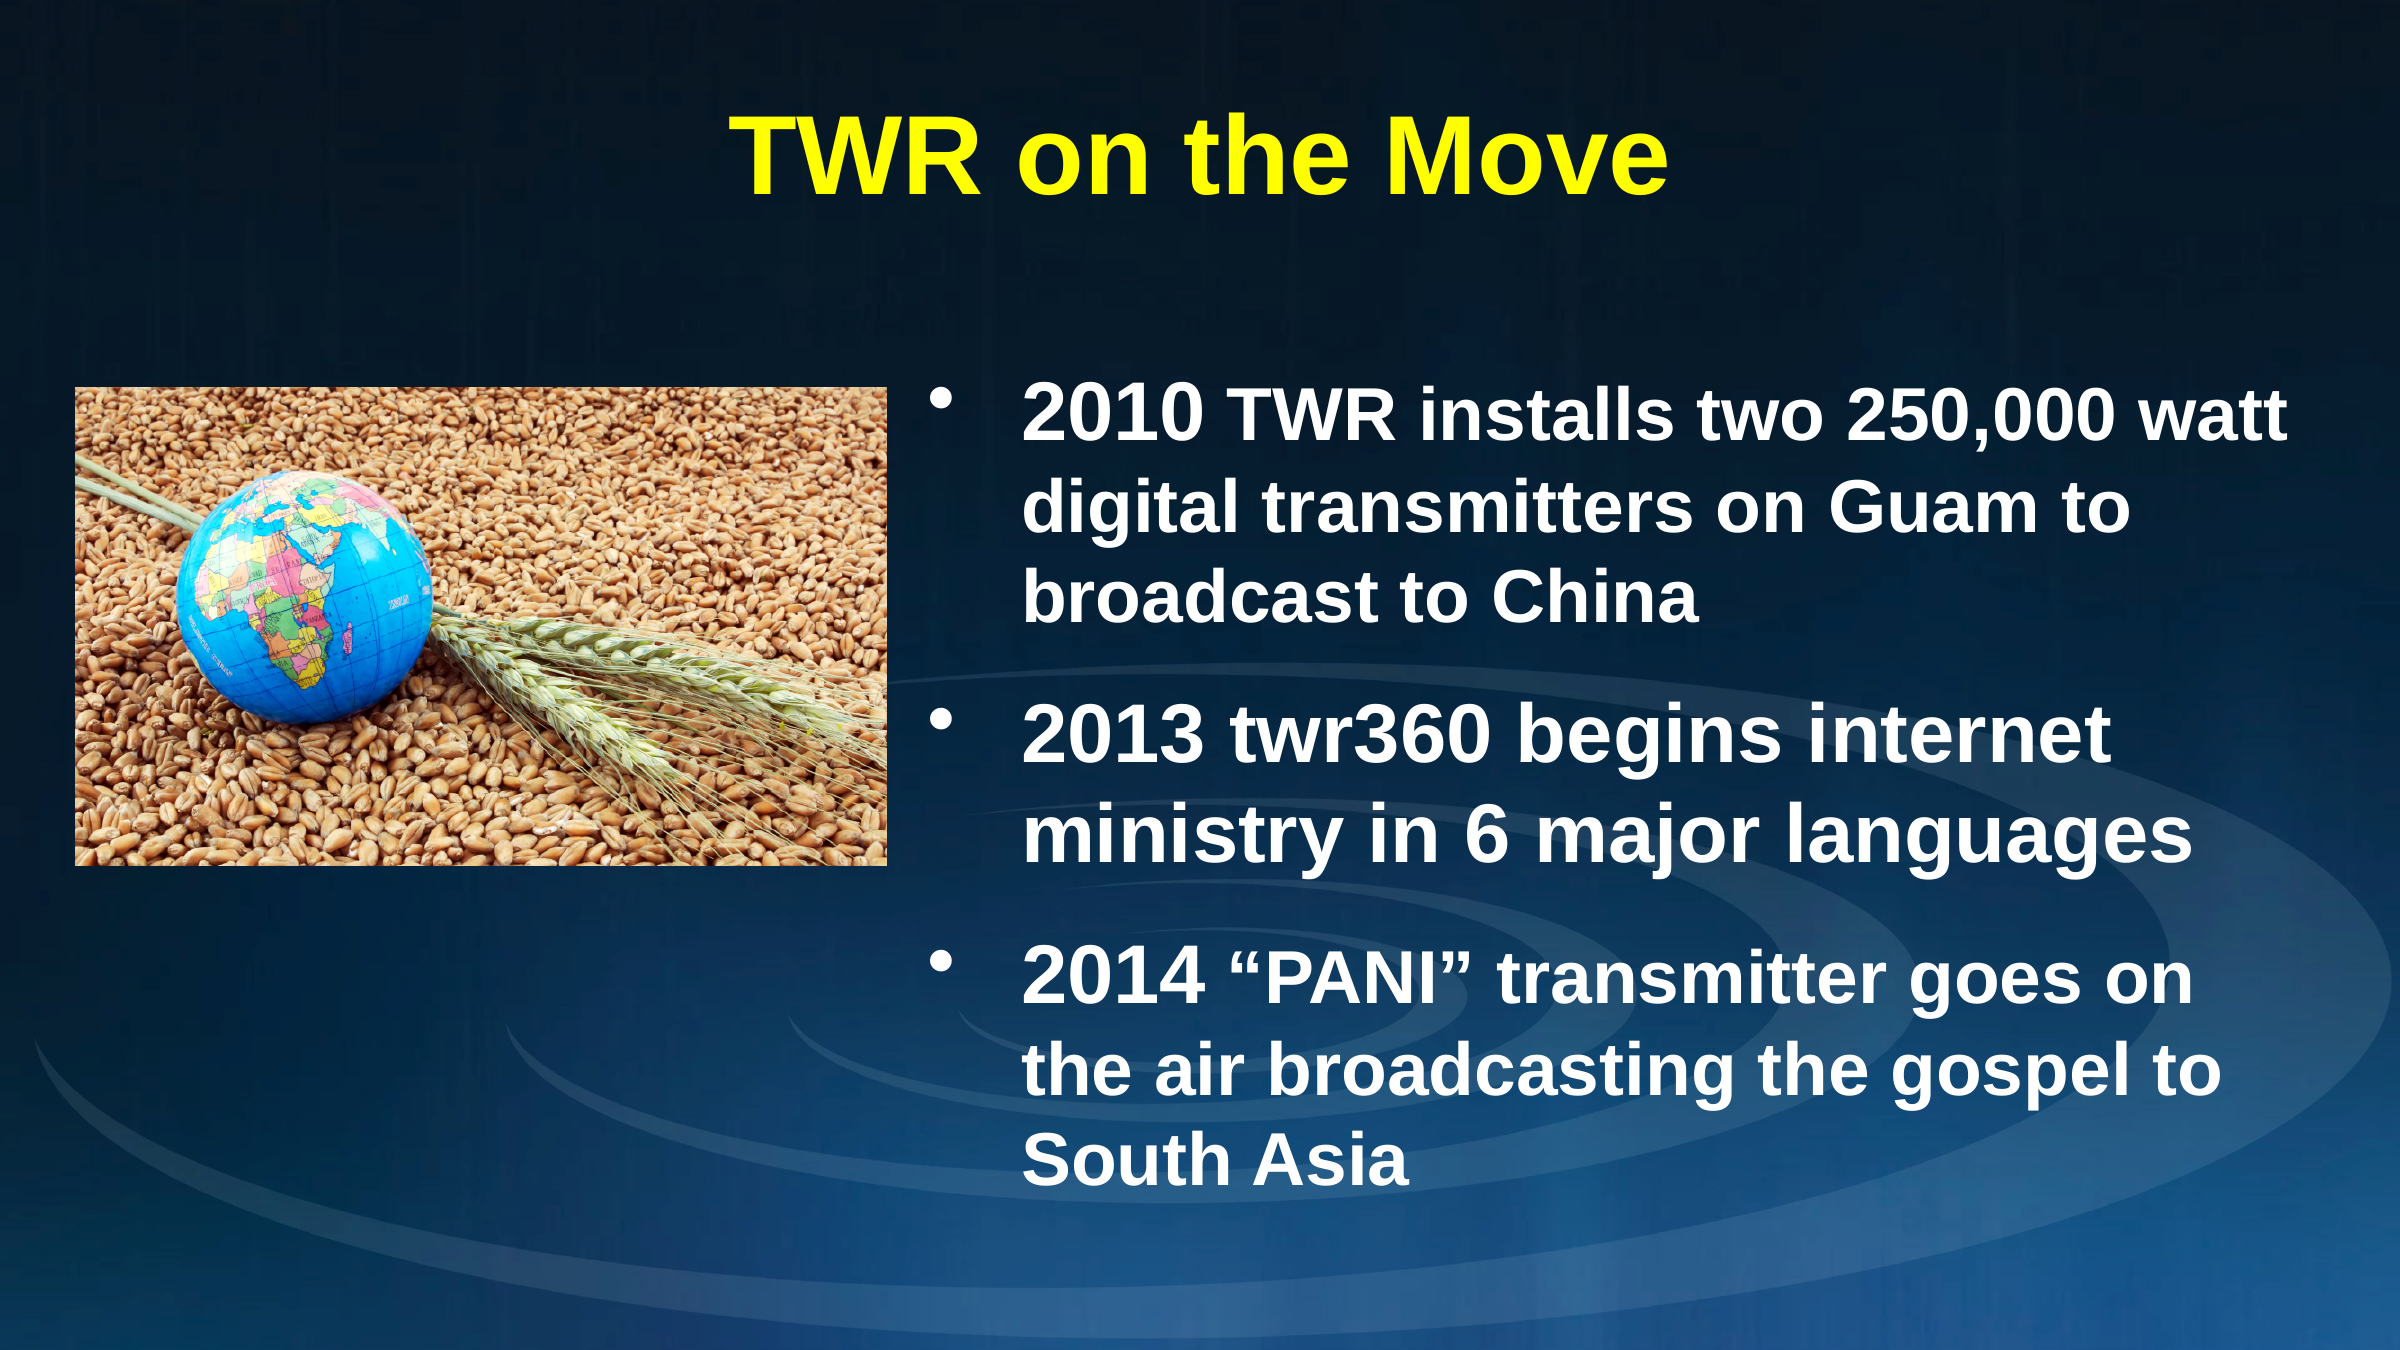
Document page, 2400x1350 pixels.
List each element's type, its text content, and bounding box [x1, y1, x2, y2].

text_box 2010 TWR installs two 250,000 watt digital transmitters on Guam to broadcast to China 2013 twr360 begins internet ministry in 6 major languages 2014 “PANI” transmitter goes on the air broadcasting the gospel to South Asia [912, 349, 2309, 1208]
text_box TWR on the Move [224, 74, 2175, 225]
picture [0, 0, 2400, 1350]
